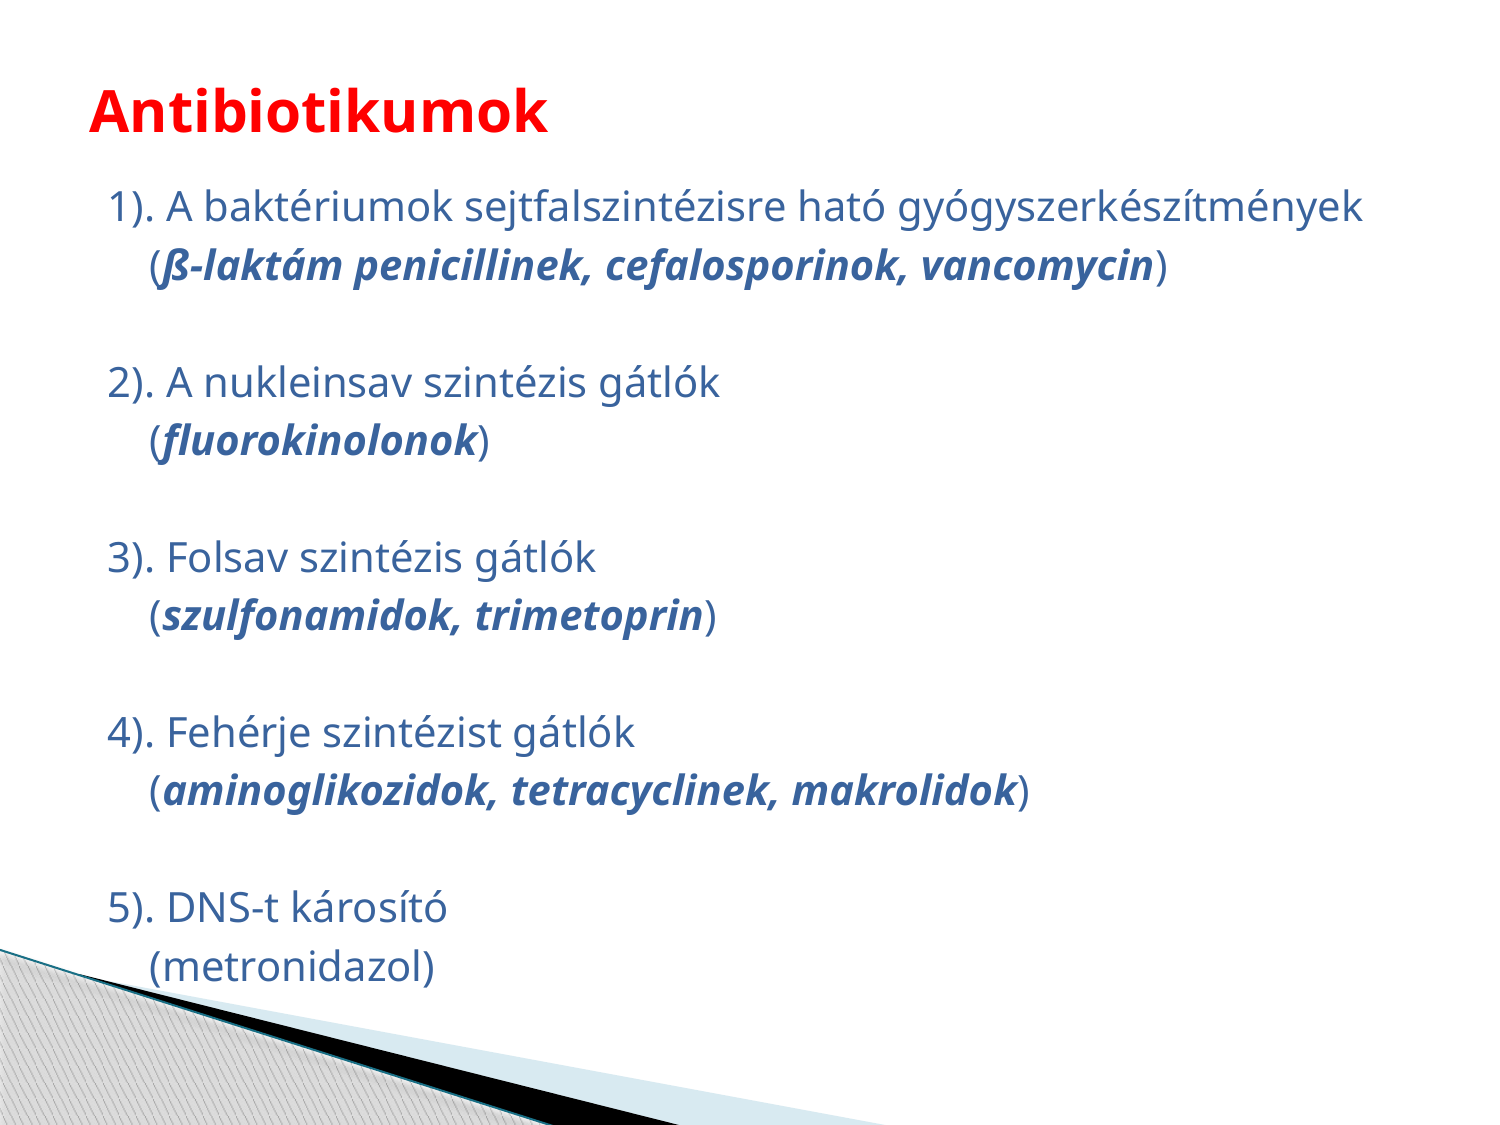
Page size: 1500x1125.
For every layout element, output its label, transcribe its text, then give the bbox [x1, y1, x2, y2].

list 1). A baktériumok sejtfalszintézisre ható gyógyszerkészítmények (ß-laktám penicillinek, cefalosporinok, vancomycin) 2). A nukleinsav szintézis gátlók (fluorokinolonok) 3). Folsav szintézis gátlók (szulfonamidok, trimetoprin) 4). Fehérje szintézist gátlók (aminoglikozidok, tetracyclinek, makrolidok) 5). DNS-t károsító (metronidazol) [75, 173, 1425, 1083]
title Antibiotikumok [75, 45, 1425, 173]
